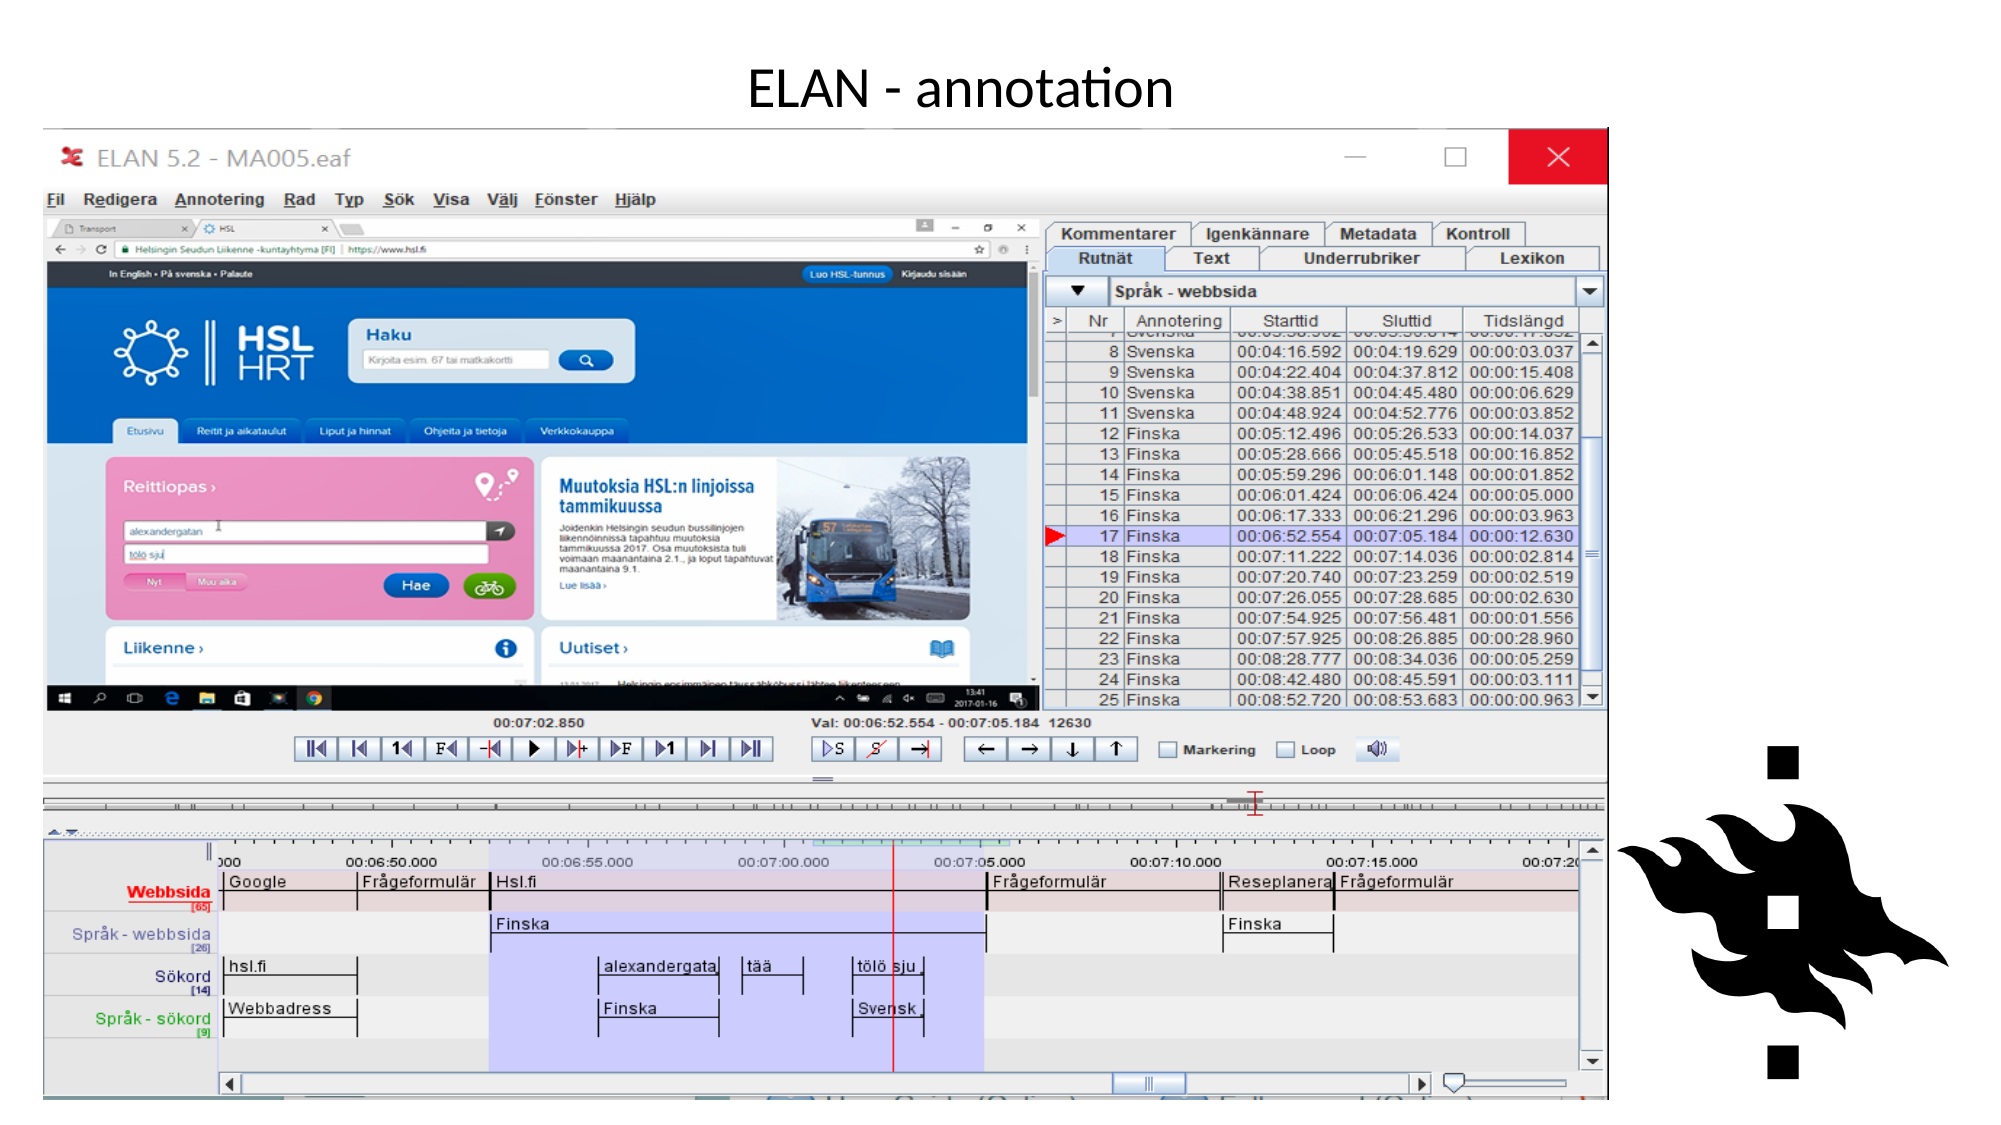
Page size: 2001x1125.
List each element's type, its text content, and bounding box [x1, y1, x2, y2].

picture [43, 127, 1957, 1100]
text_box ELAN - annotation [732, 41, 1225, 127]
